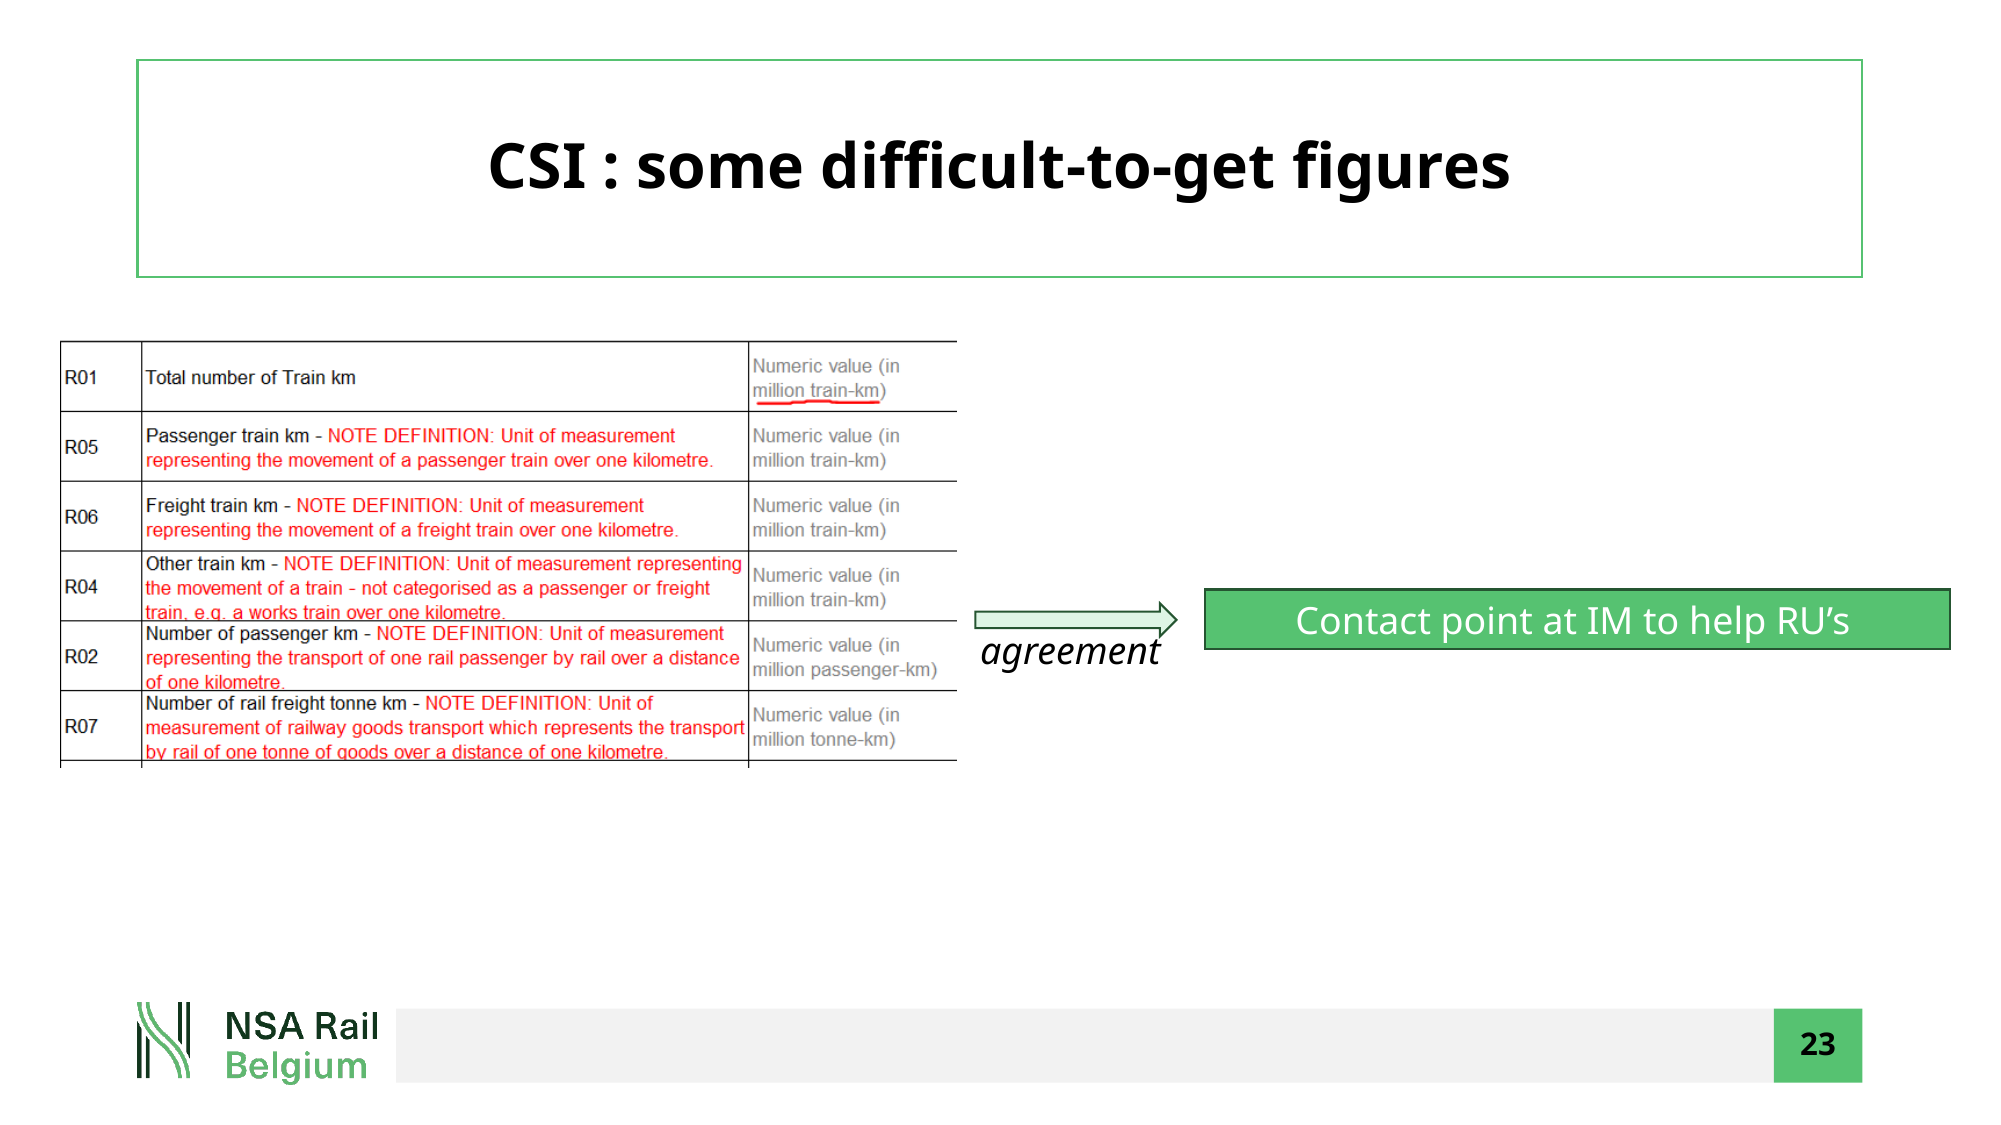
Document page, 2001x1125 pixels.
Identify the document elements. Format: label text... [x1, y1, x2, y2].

picture [137, 1002, 377, 1085]
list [60, 340, 957, 768]
text_box Contact point at IM to help RU’s [1204, 588, 1951, 650]
title CSI : some difficult-to-get figures [136, 59, 1863, 278]
slide_number 23 [1773, 1008, 1863, 1083]
text_box agreement [965, 619, 1196, 680]
text_box [974, 600, 1178, 619]
